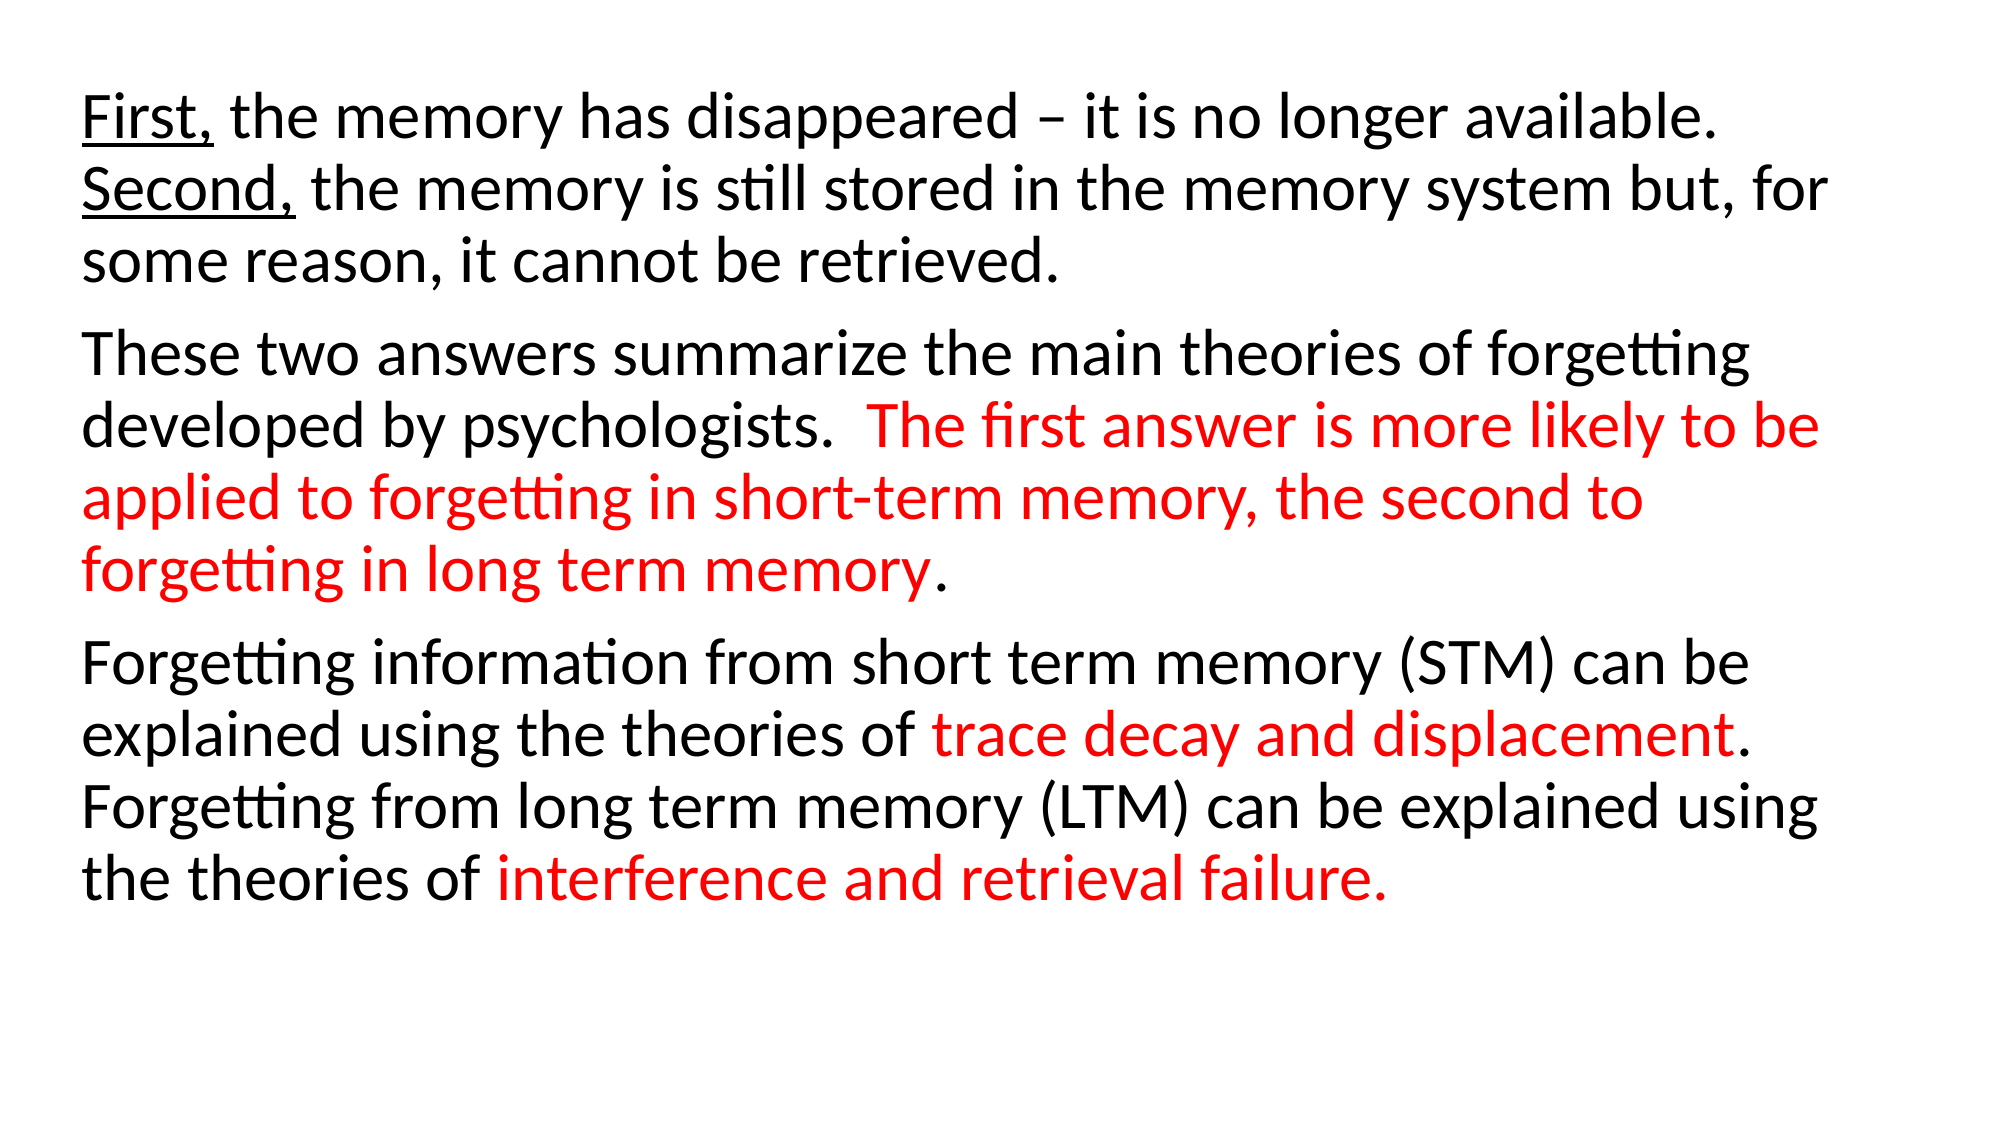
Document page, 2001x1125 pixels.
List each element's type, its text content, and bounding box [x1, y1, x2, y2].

list First, the memory has disappeared – it is no longer available. Second, the memory is still stored in the memory system but, for some reason, it cannot be retrieved. These two answers summarize the main theories of forgetting developed by psychologists. The first answer is more likely to be applied to forgetting in short-term memory, the second to forgetting in long term memory. Forgetting information from short term memory (STM) can be explained using the theories of trace decay and displacement. Forgetting from long term memory (LTM) can be explained using the theories of interference and retrieval failure. [66, 73, 1936, 1072]
